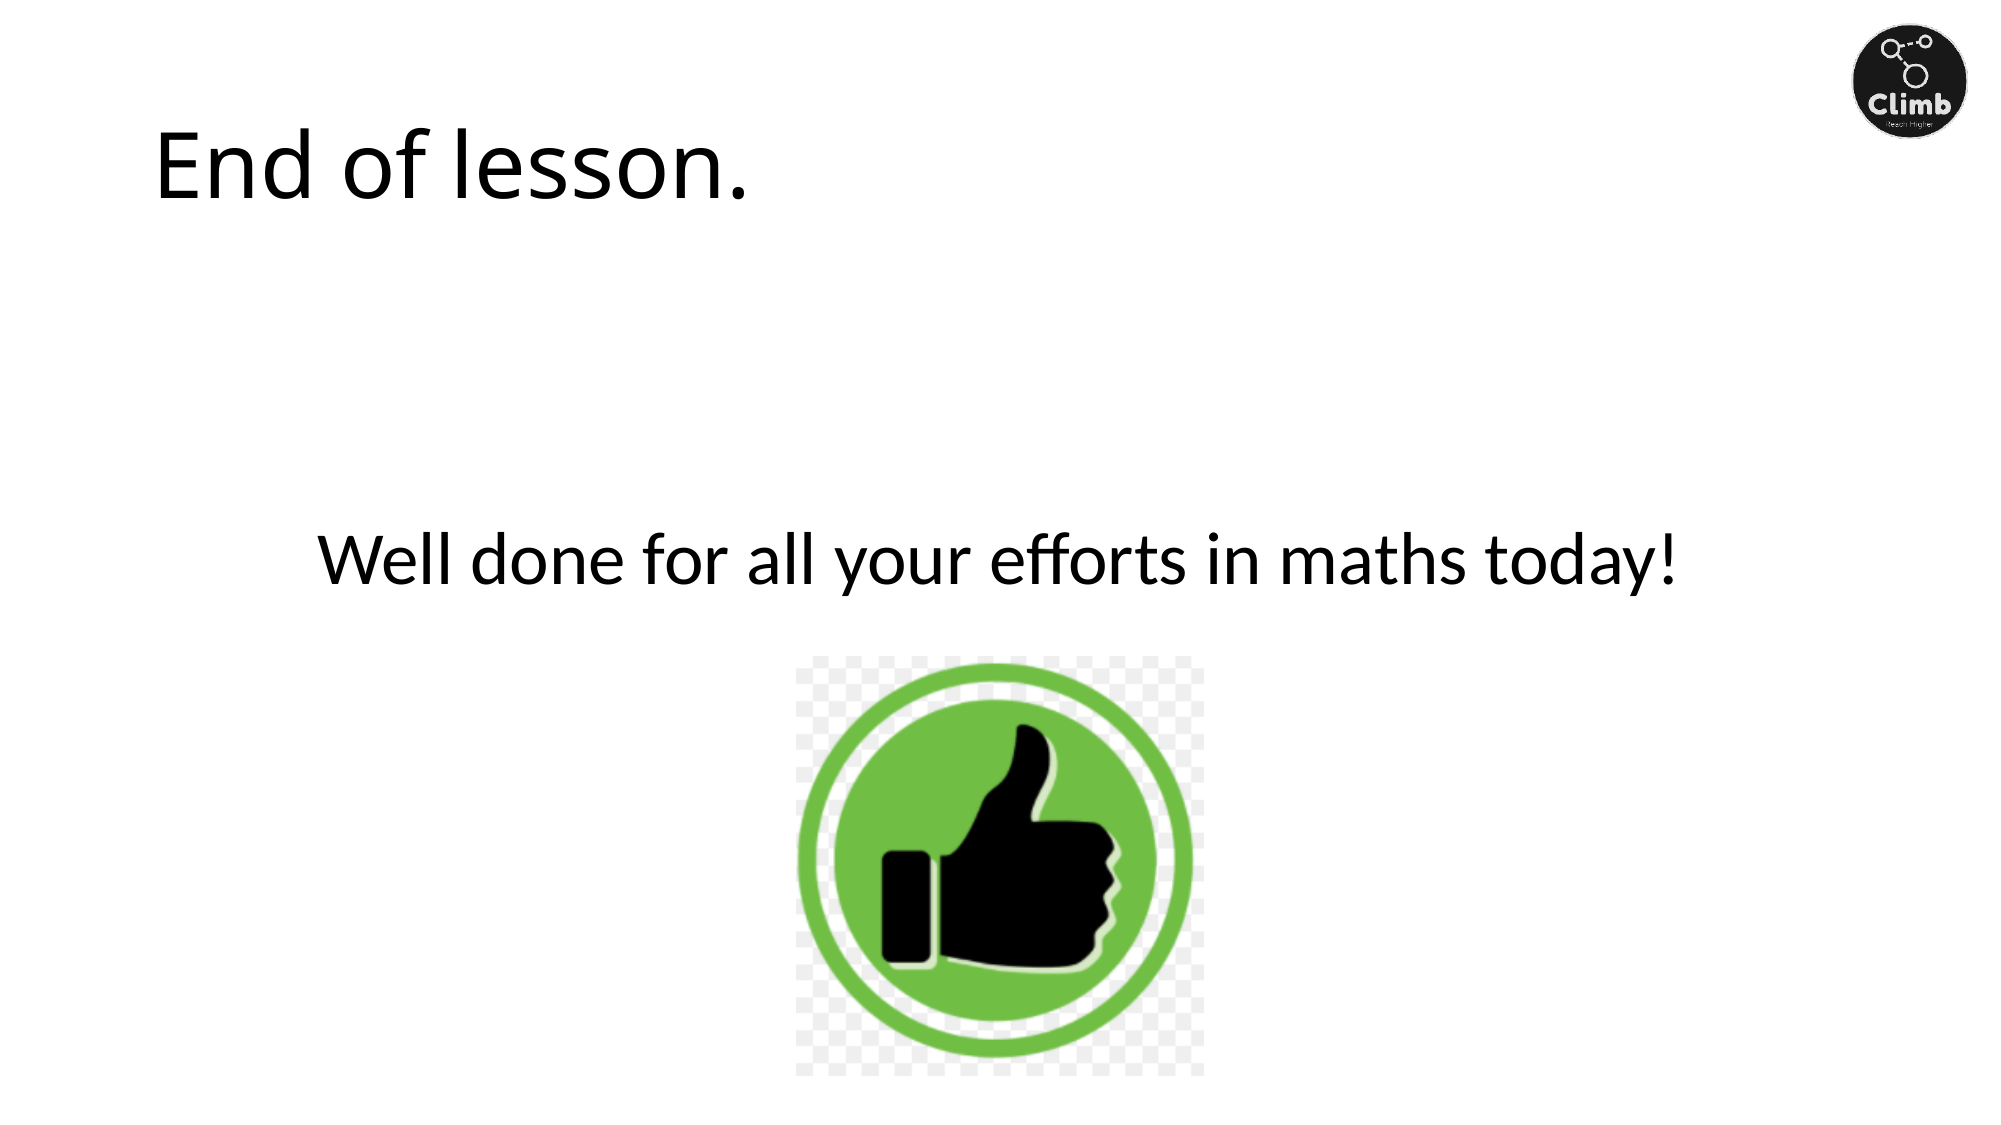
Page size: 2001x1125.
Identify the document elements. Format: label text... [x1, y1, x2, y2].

picture [1851, 23, 1968, 139]
list Well done for all your efforts in maths today! [137, 299, 1863, 1014]
picture [796, 656, 1204, 1076]
title End of lesson. [137, 59, 1863, 278]
